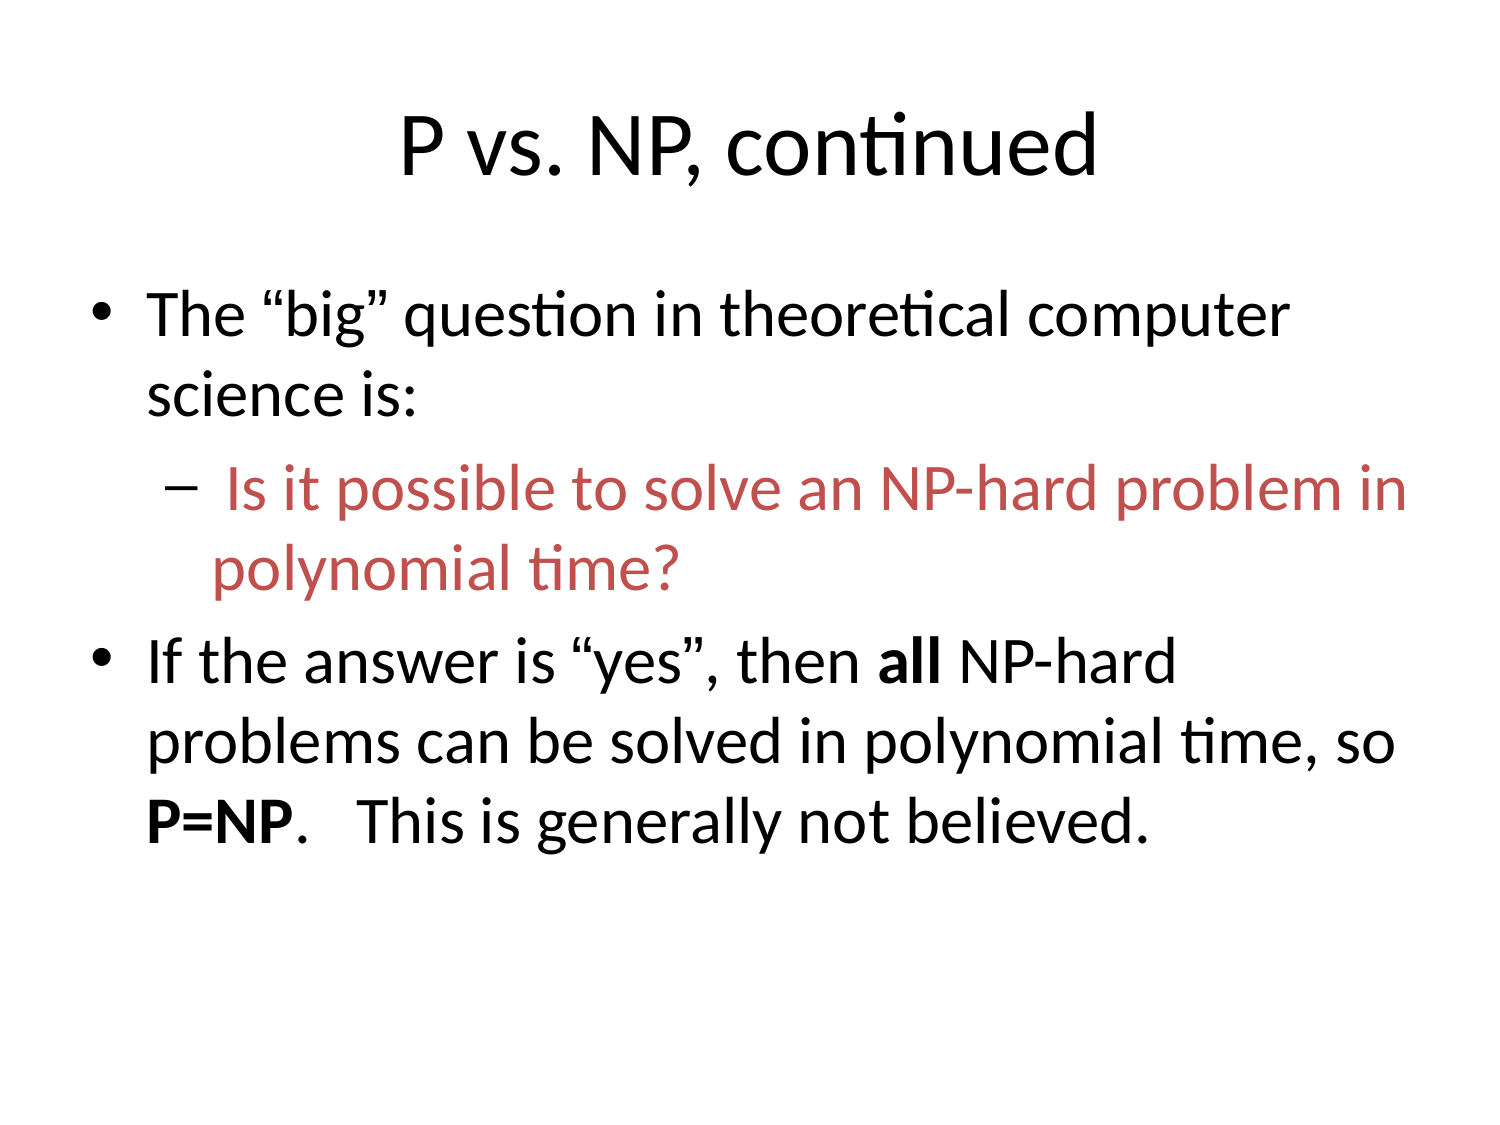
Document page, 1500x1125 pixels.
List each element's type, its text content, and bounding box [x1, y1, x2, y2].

title P vs. NP, continued [75, 45, 1425, 233]
list The “big” question in theoretical computer science is: Is it possible to solve an NP-hard problem in polynomial time? If the answer is “yes”, then all NP-hard problems can be solved in polynomial time, so P=NP. This is generally not believed. [75, 262, 1425, 1005]
